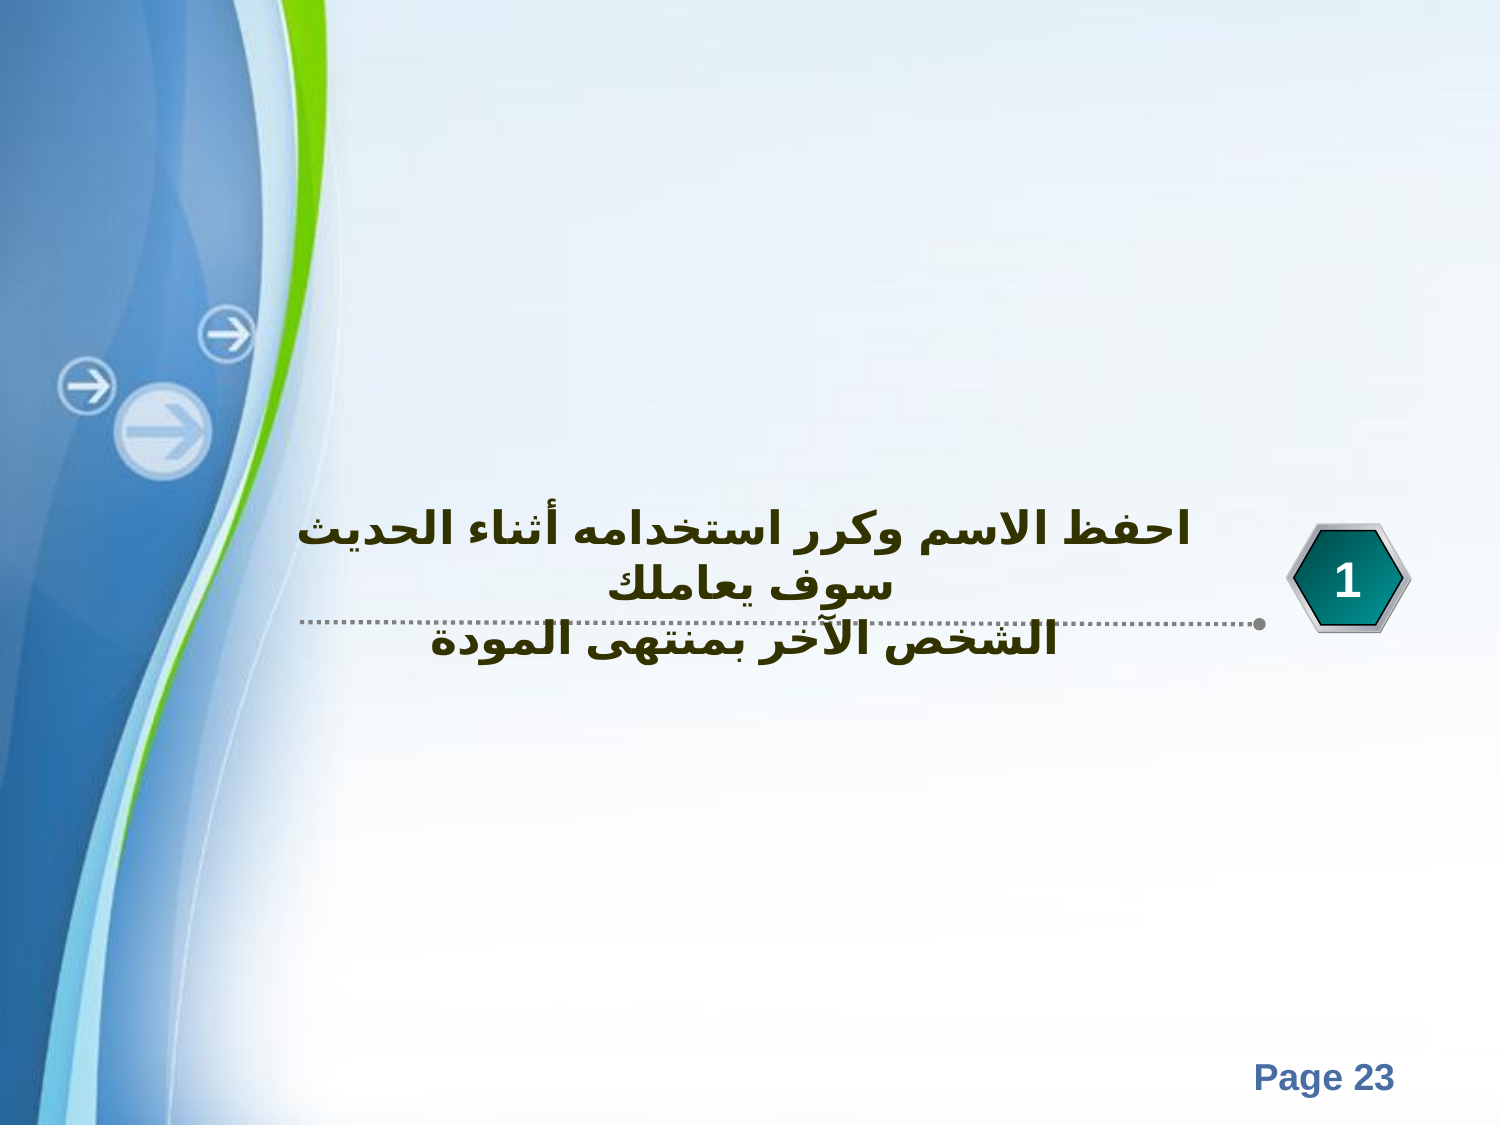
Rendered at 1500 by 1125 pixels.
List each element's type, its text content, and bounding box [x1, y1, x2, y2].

picture [0, 0, 1500, 1125]
text_box احفظ الاسم وكرر استخدامه أثناء الحديث سوف يعاملك الشخص الآخر بمنتهى المودة [230, 491, 1260, 672]
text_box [1286, 523, 1412, 634]
text_box [1260, 618, 1266, 631]
